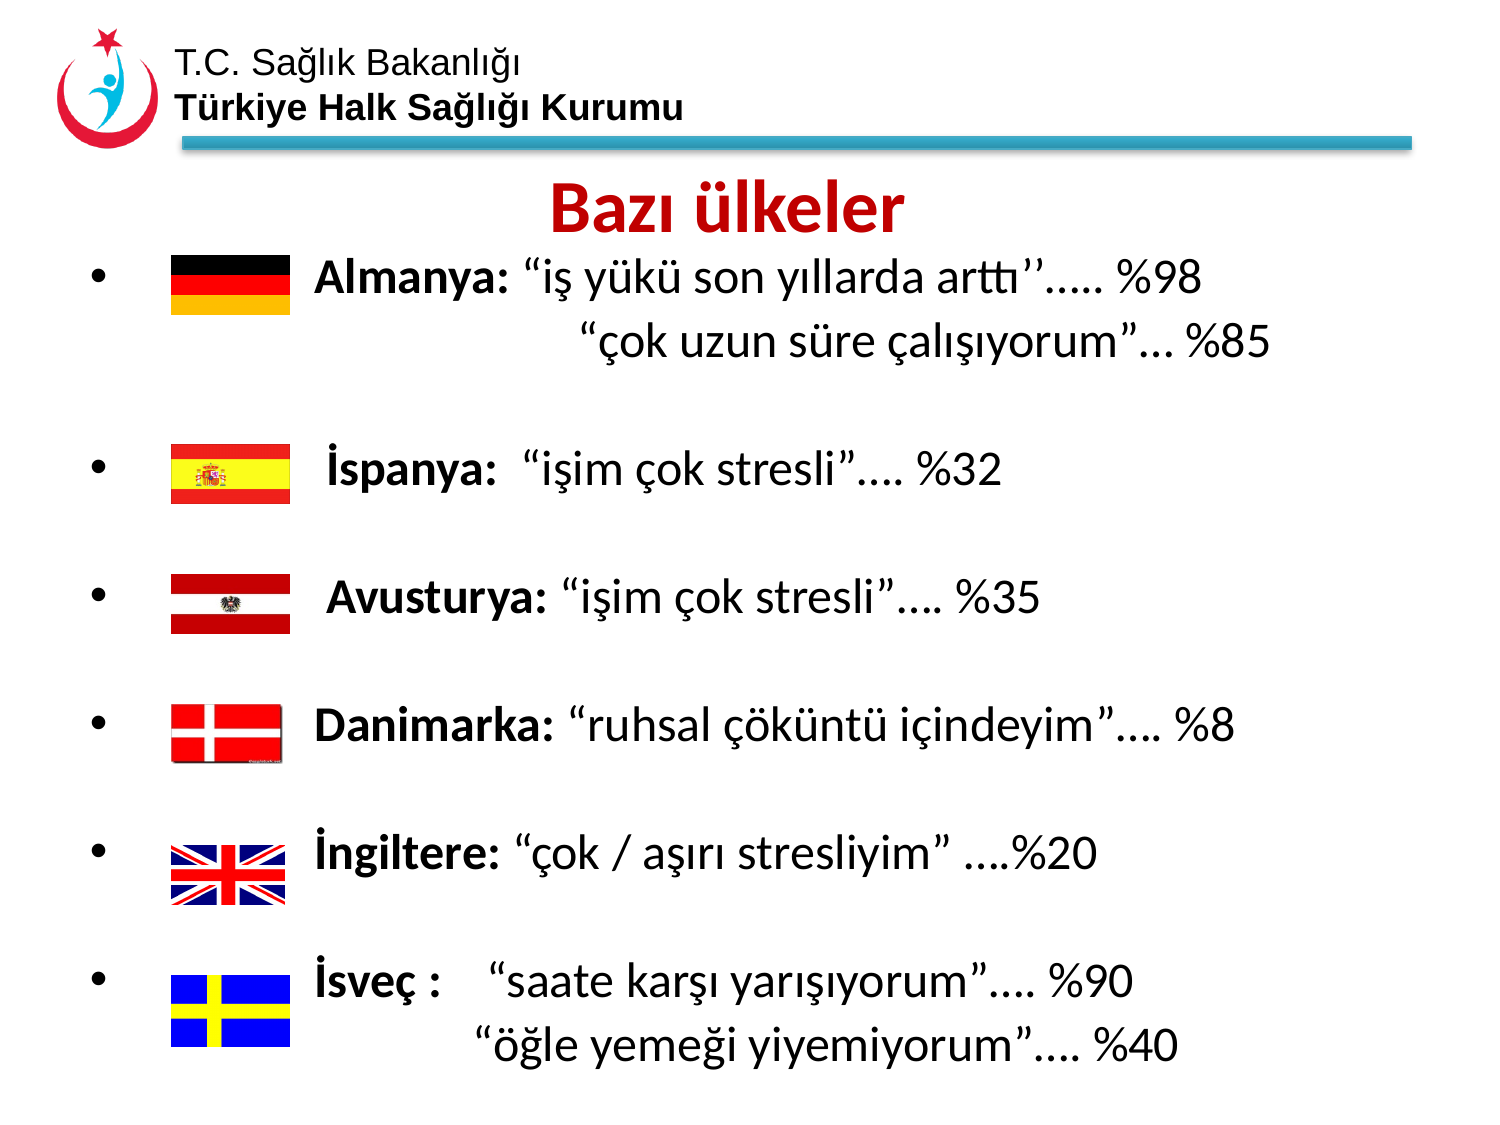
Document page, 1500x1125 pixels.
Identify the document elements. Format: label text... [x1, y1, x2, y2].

picture [170, 975, 290, 1047]
text_box Almanya: “iş yükü son yıllarda arttı’’….. %98 “çok uzun süre çalışıyorum”… %85 İspanya: “işim çok stresli”…. %32 Avusturya: “işim çok stresli”…. %35 Danimarka: “ruhsal çöküntü içindeyim”…. %8 İngiltere: “çok / aşırı stresliyim” ….%20 İsveç : “saate karşı yarışıyorum”…. %90 “öğle yemeği yiyemiyorum”…. %40 [74, 243, 1425, 1125]
picture [43, 23, 175, 161]
picture [170, 573, 290, 634]
picture [170, 255, 290, 315]
picture [170, 845, 285, 905]
picture [170, 703, 283, 764]
picture [170, 444, 290, 504]
text_box Bazı ülkeler [53, 150, 1403, 339]
